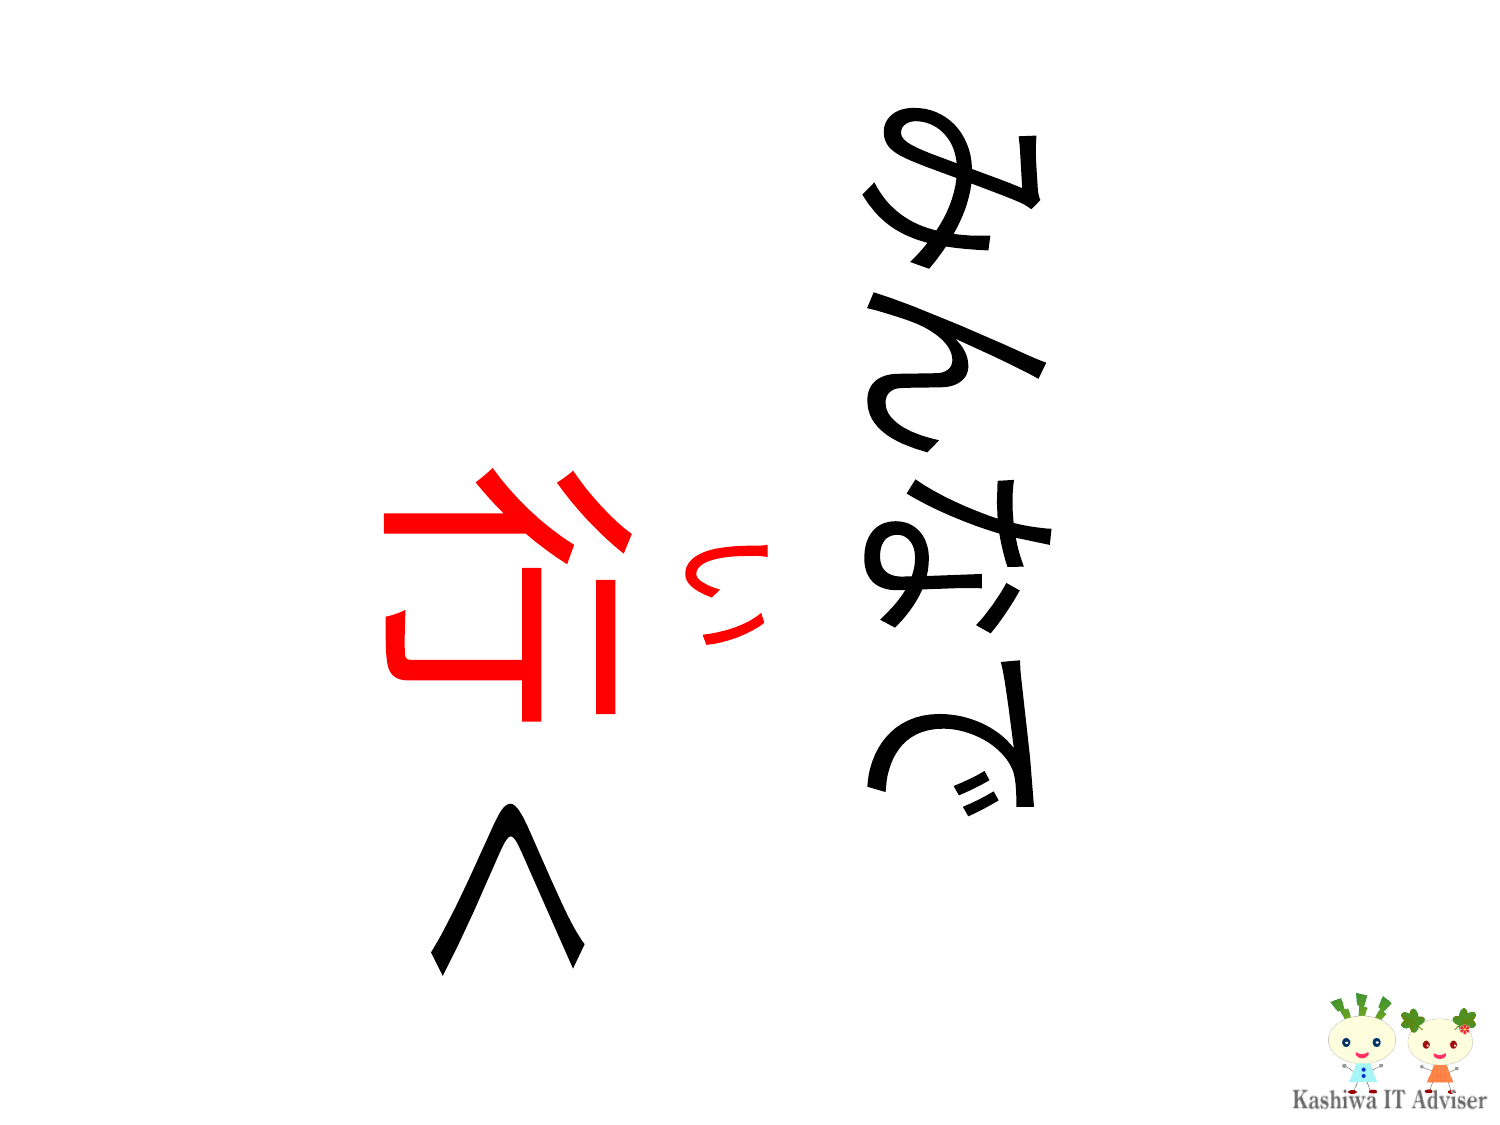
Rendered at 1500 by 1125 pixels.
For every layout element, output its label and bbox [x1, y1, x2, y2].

picture [1292, 992, 1488, 1110]
